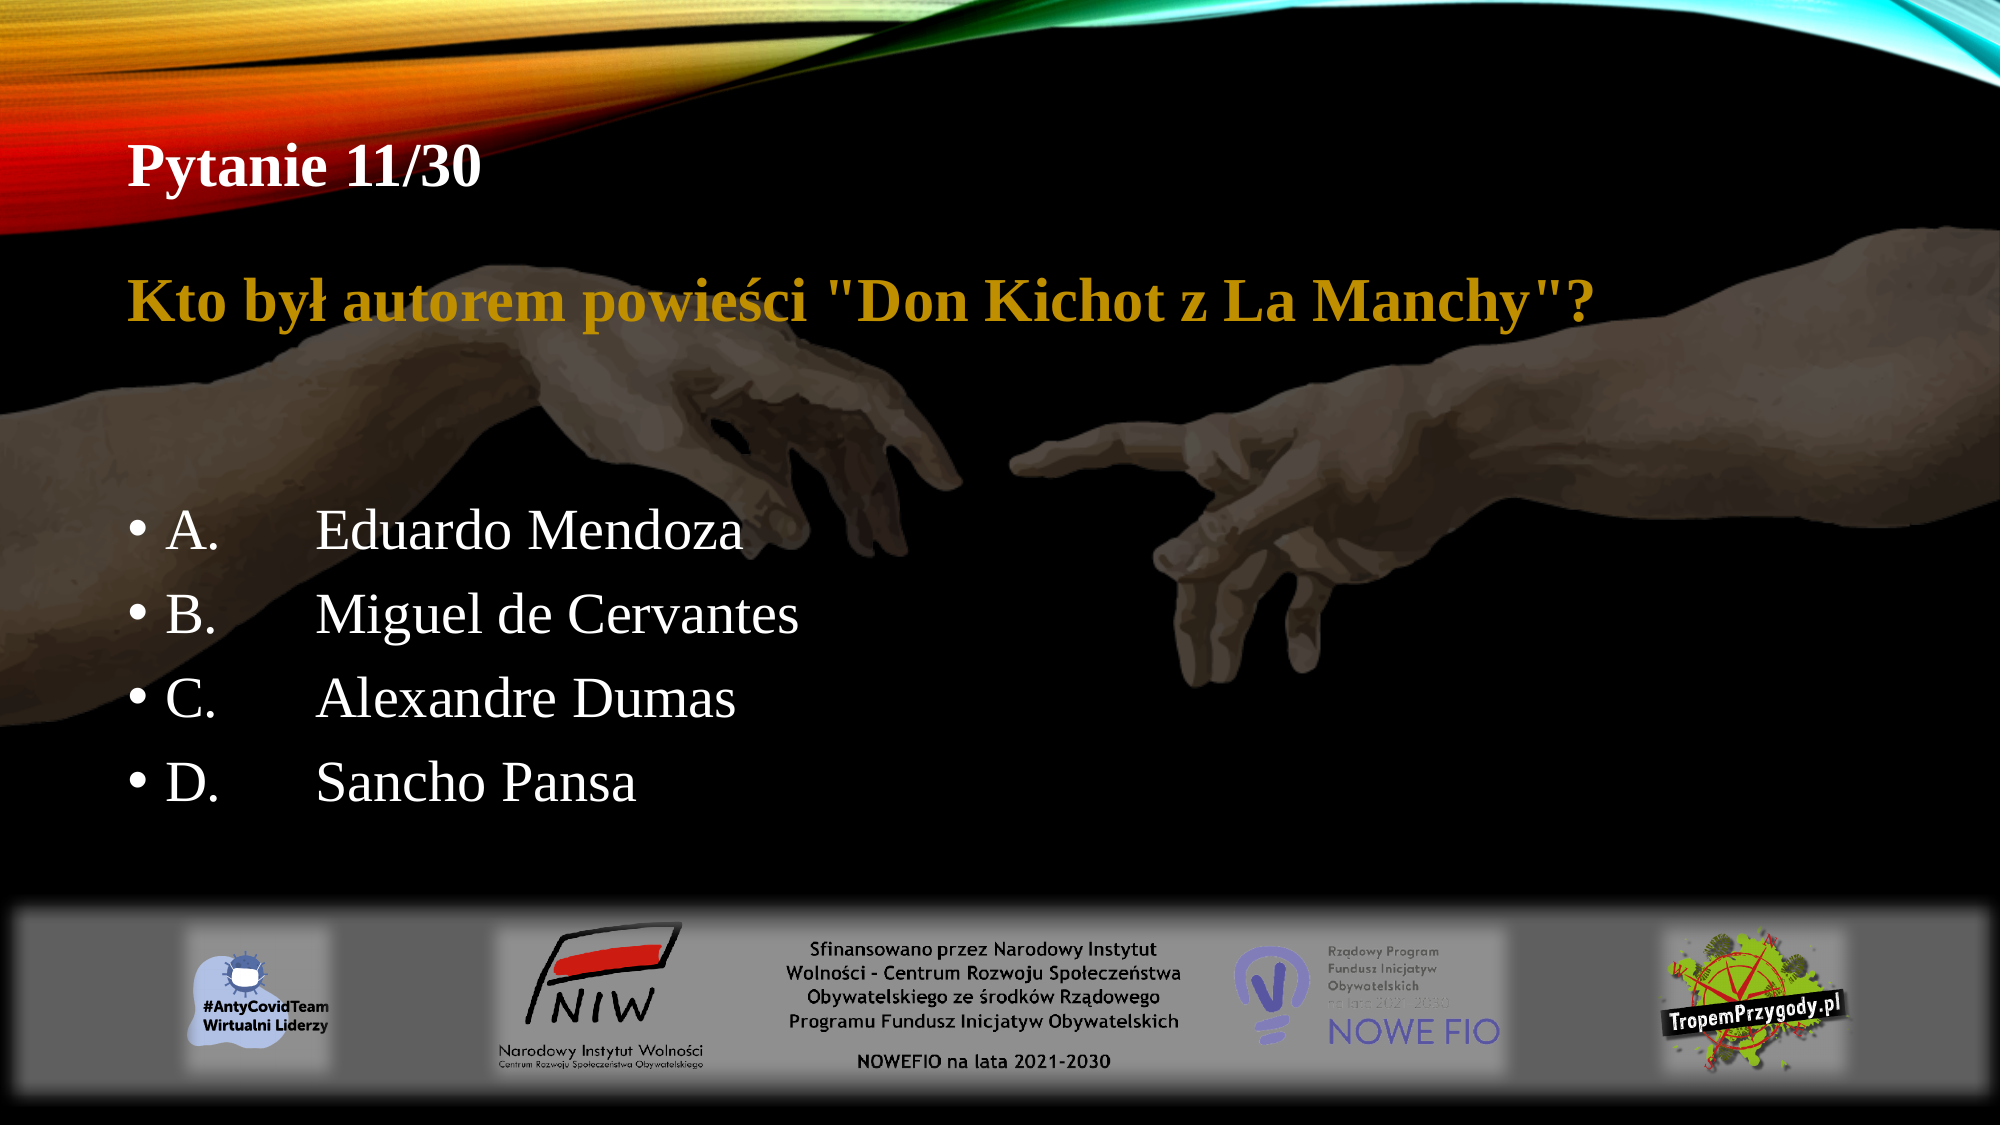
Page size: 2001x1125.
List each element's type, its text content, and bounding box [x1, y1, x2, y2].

picture [192, 933, 324, 1066]
title Pytanie 11/30 Kto był autorem powieści "Don Kichot z La Manchy"? [112, 125, 1826, 492]
picture [1681, 948, 1831, 1052]
picture [521, 934, 1499, 1068]
list A. Eduardo Mendoza B. Miguel de Cervantes C. Alexandre Dumas D. Sancho Pansa [112, 492, 1888, 911]
picture [0, 0, 2000, 1021]
